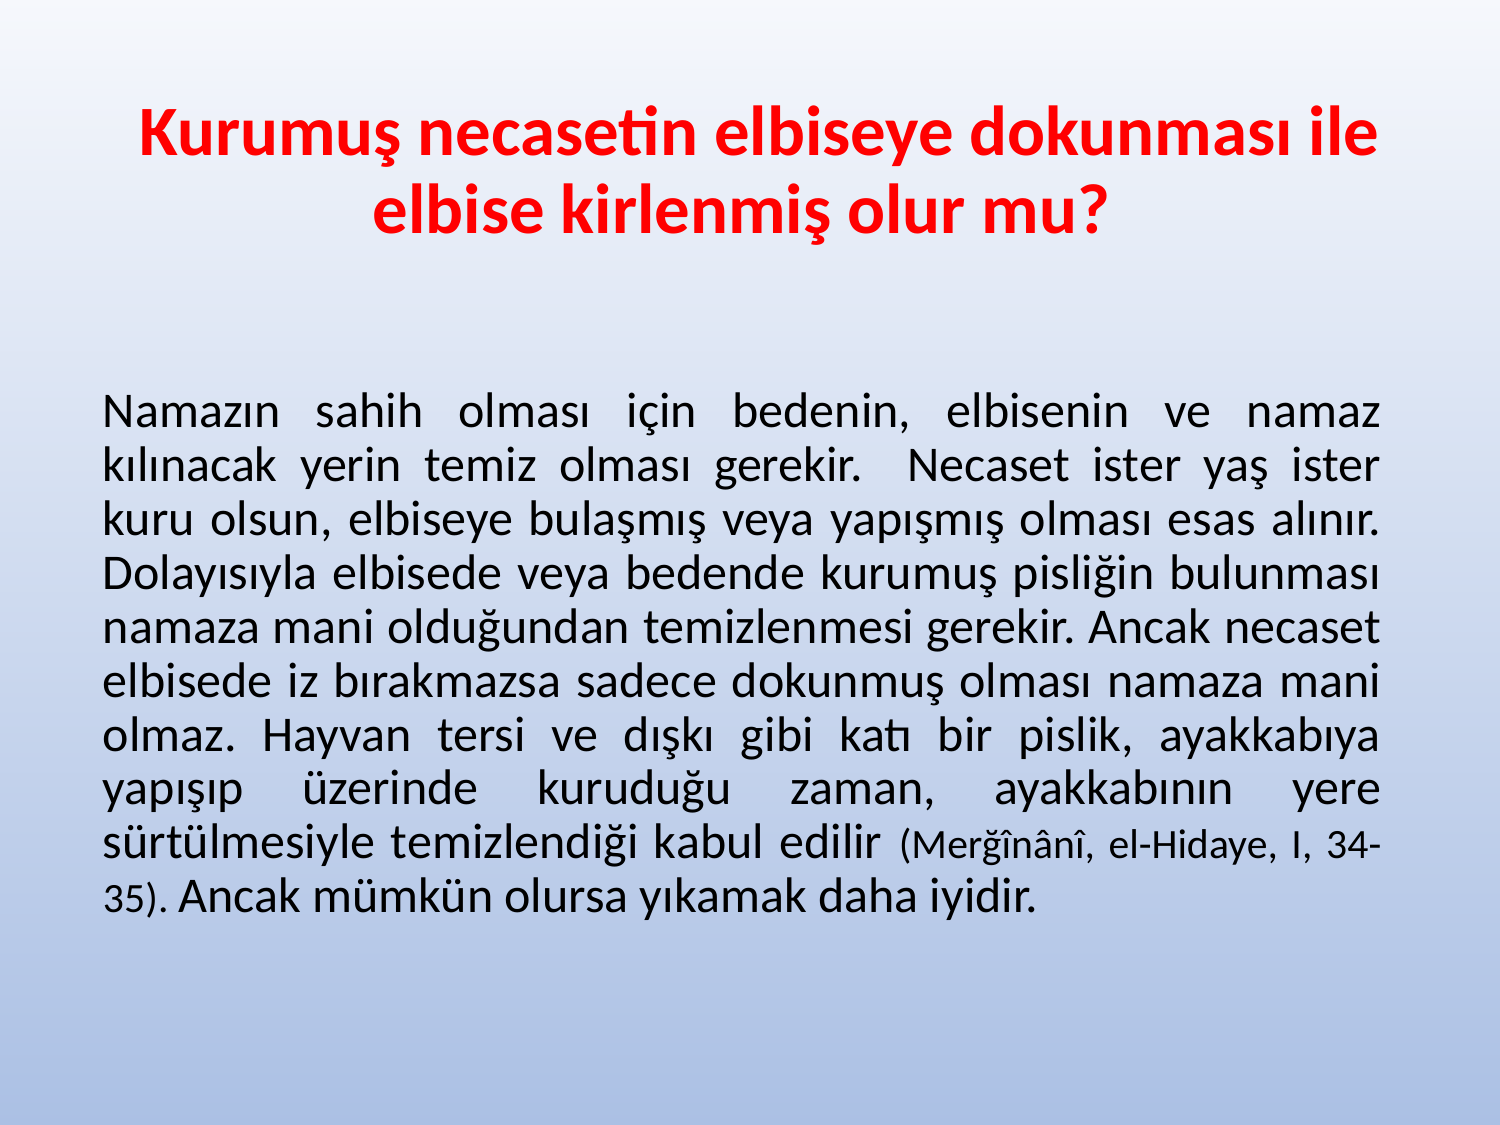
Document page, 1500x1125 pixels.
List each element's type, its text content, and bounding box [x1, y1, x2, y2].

list Namazın sahih olması için bedenin, elbisenin ve namaz kılınacak yerin temiz olması gerekir. Necaset ister yaş ister kuru olsun, elbiseye bulaşmış veya yapışmış olması esas alınır. Dolayısıyla elbisede veya bedende kurumuş pisliğin bulunması namaza mani olduğundan temizlenmesi gerekir. Ancak necaset elbisede iz bırakmazsa sadece dokunmuş olması namaza mani olmaz. Hayvan tersi ve dışkı gibi katı bir pislik, ayakkabıya yapışıp üzerinde kuruduğu zaman, ayakkabının yere sürtülmesiyle temizlendiği kabul edilir (Merğînânî, el-Hidaye, I, 34-35). Ancak mümkün olursa yıkamak daha iyidir. [87, 295, 1397, 1084]
title Kurumuş necasetin elbiseye dokunması ile elbise kirlenmiş olur mu? [103, 59, 1397, 278]
